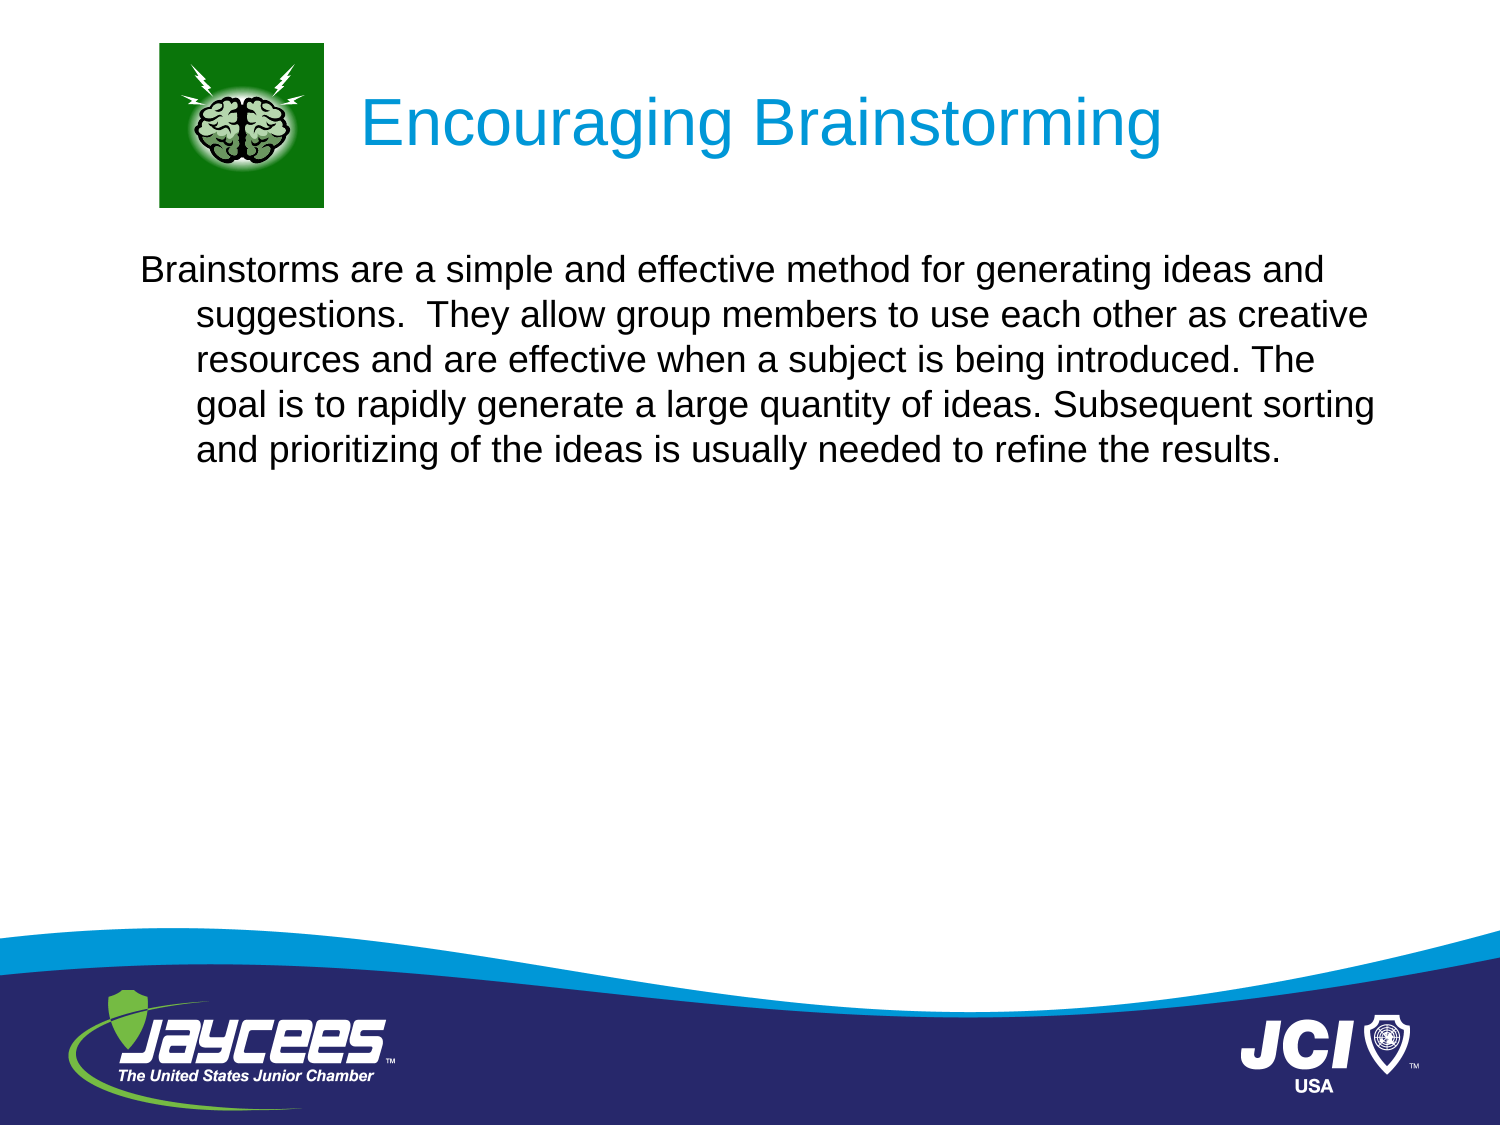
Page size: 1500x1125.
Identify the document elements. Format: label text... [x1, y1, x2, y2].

title Encouraging Brainstorming [125, 24, 1400, 213]
list Brainstorms are a simple and effective method for generating ideas and suggestions. They allow group members to use each other as creative resources and are effective when a subject is being introduced. The goal is to rapidly generate a large quantity of ideas. Subsequent sorting and prioritizing of the ideas is usually needed to refine the results. [125, 237, 1400, 913]
picture [0, 0, 1500, 1012]
picture [0, 959, 1500, 1125]
